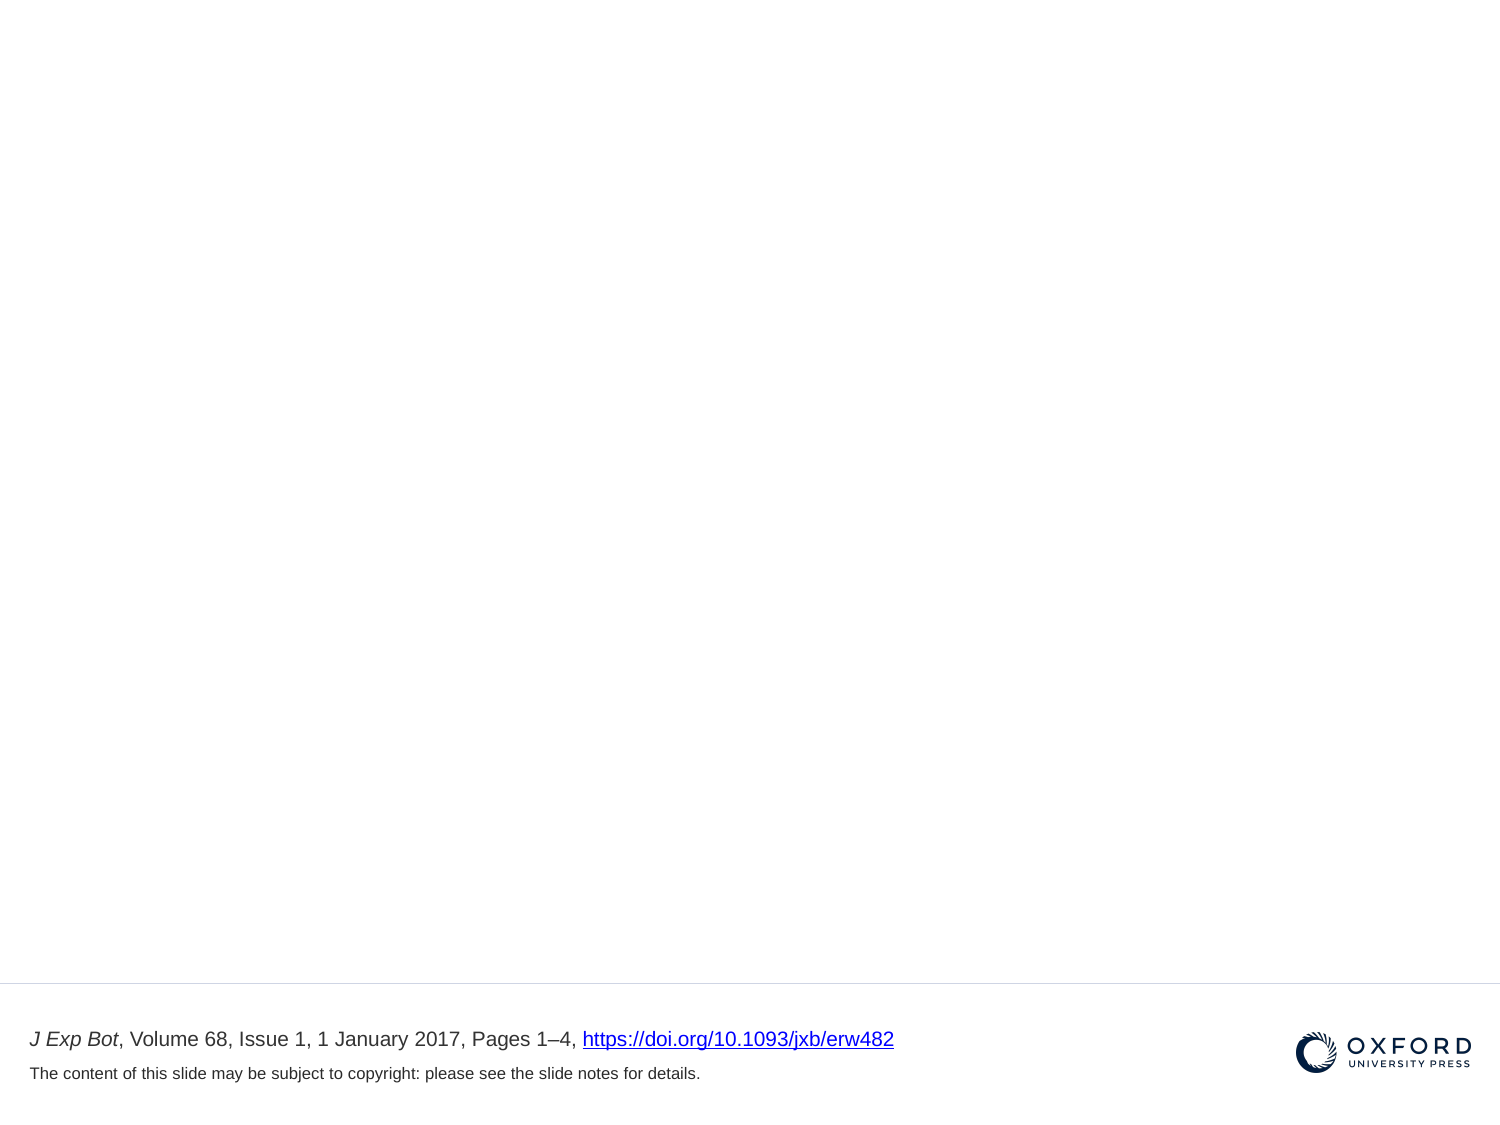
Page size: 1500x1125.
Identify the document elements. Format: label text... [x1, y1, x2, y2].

picture [1296, 1032, 1471, 1073]
footer J Exp Bot, Volume 68, Issue 1, 1 January 2017, Pages 1–4, https://doi.org/10.1093/jxb/erw482 The content of this slide may be subject to copyright: please see the slide notes for details. [0, 983, 1260, 1125]
